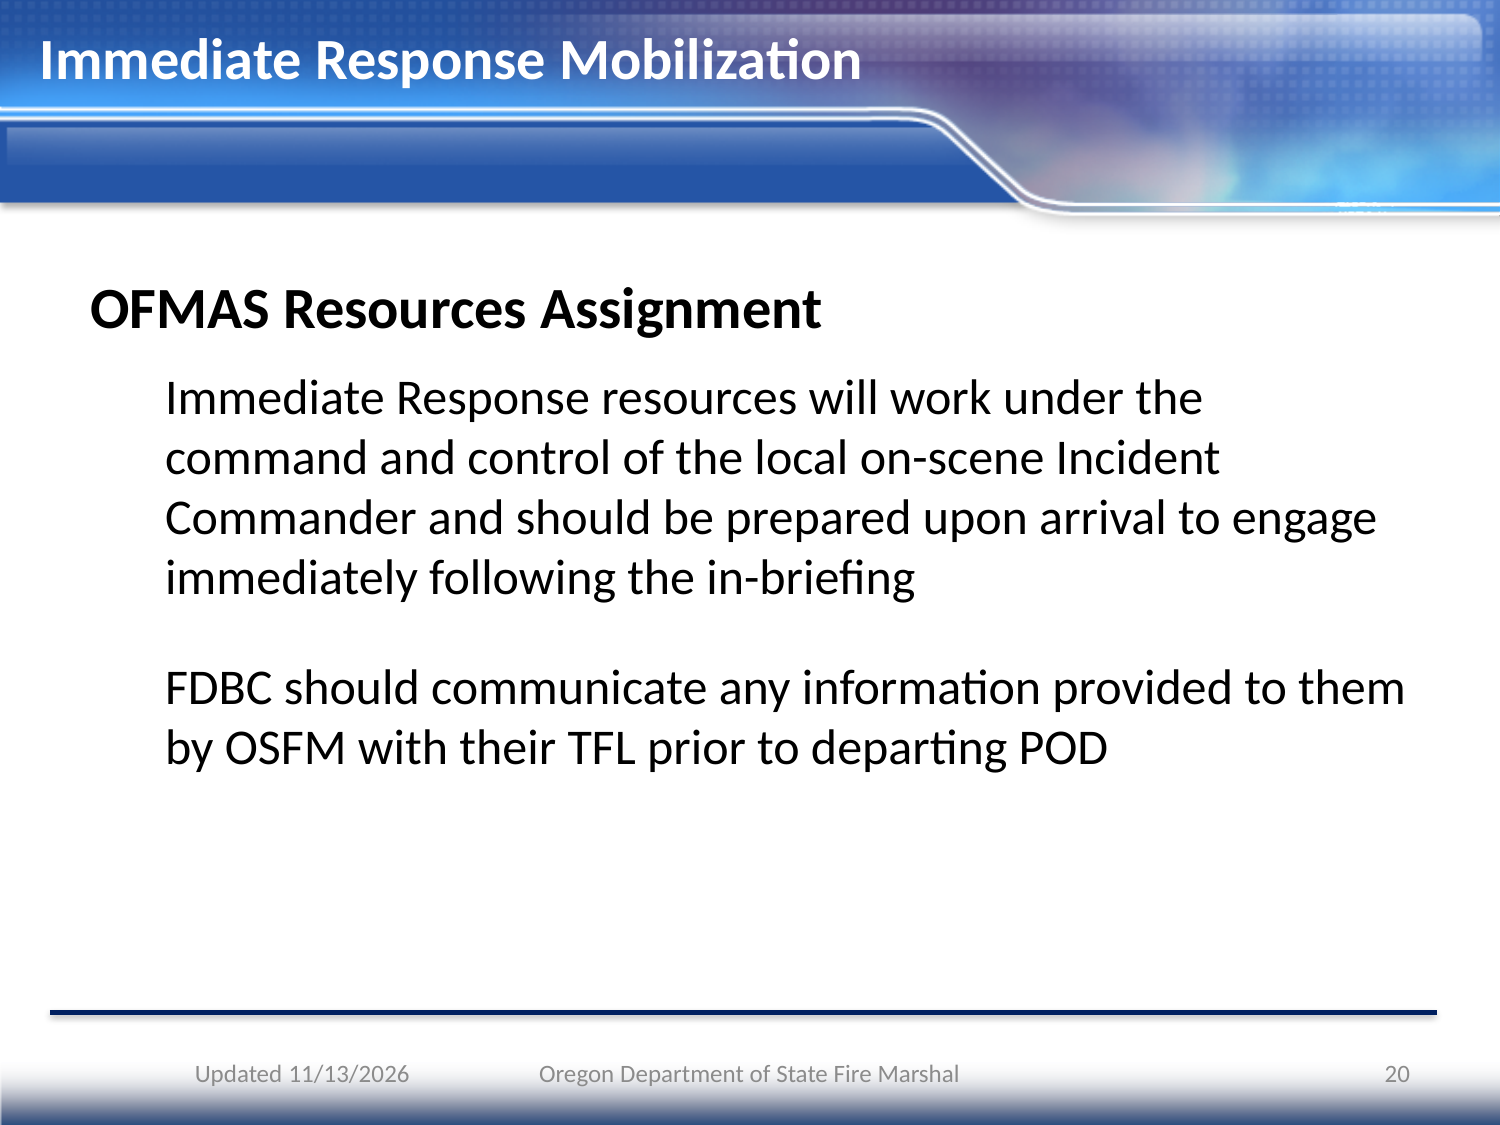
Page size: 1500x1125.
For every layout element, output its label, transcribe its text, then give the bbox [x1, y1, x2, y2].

picture [0, 0, 1500, 235]
footer Oregon Department of State Fire Marshal [512, 1042, 988, 1103]
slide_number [75, 1042, 425, 1103]
slide_number 20 [1074, 1042, 1425, 1103]
list OFMAS Resources Assignment Immediate Response resources will work under the command and control of the local on-scene Incident Commander and should be prepared upon arrival to engage immediately following the in-briefing FDBC should communicate any information provided to them by OSFM with their TFL prior to departing POD [75, 262, 1425, 1013]
picture [0, 1062, 1500, 1125]
title Immediate Response Mobilization [24, 12, 925, 100]
